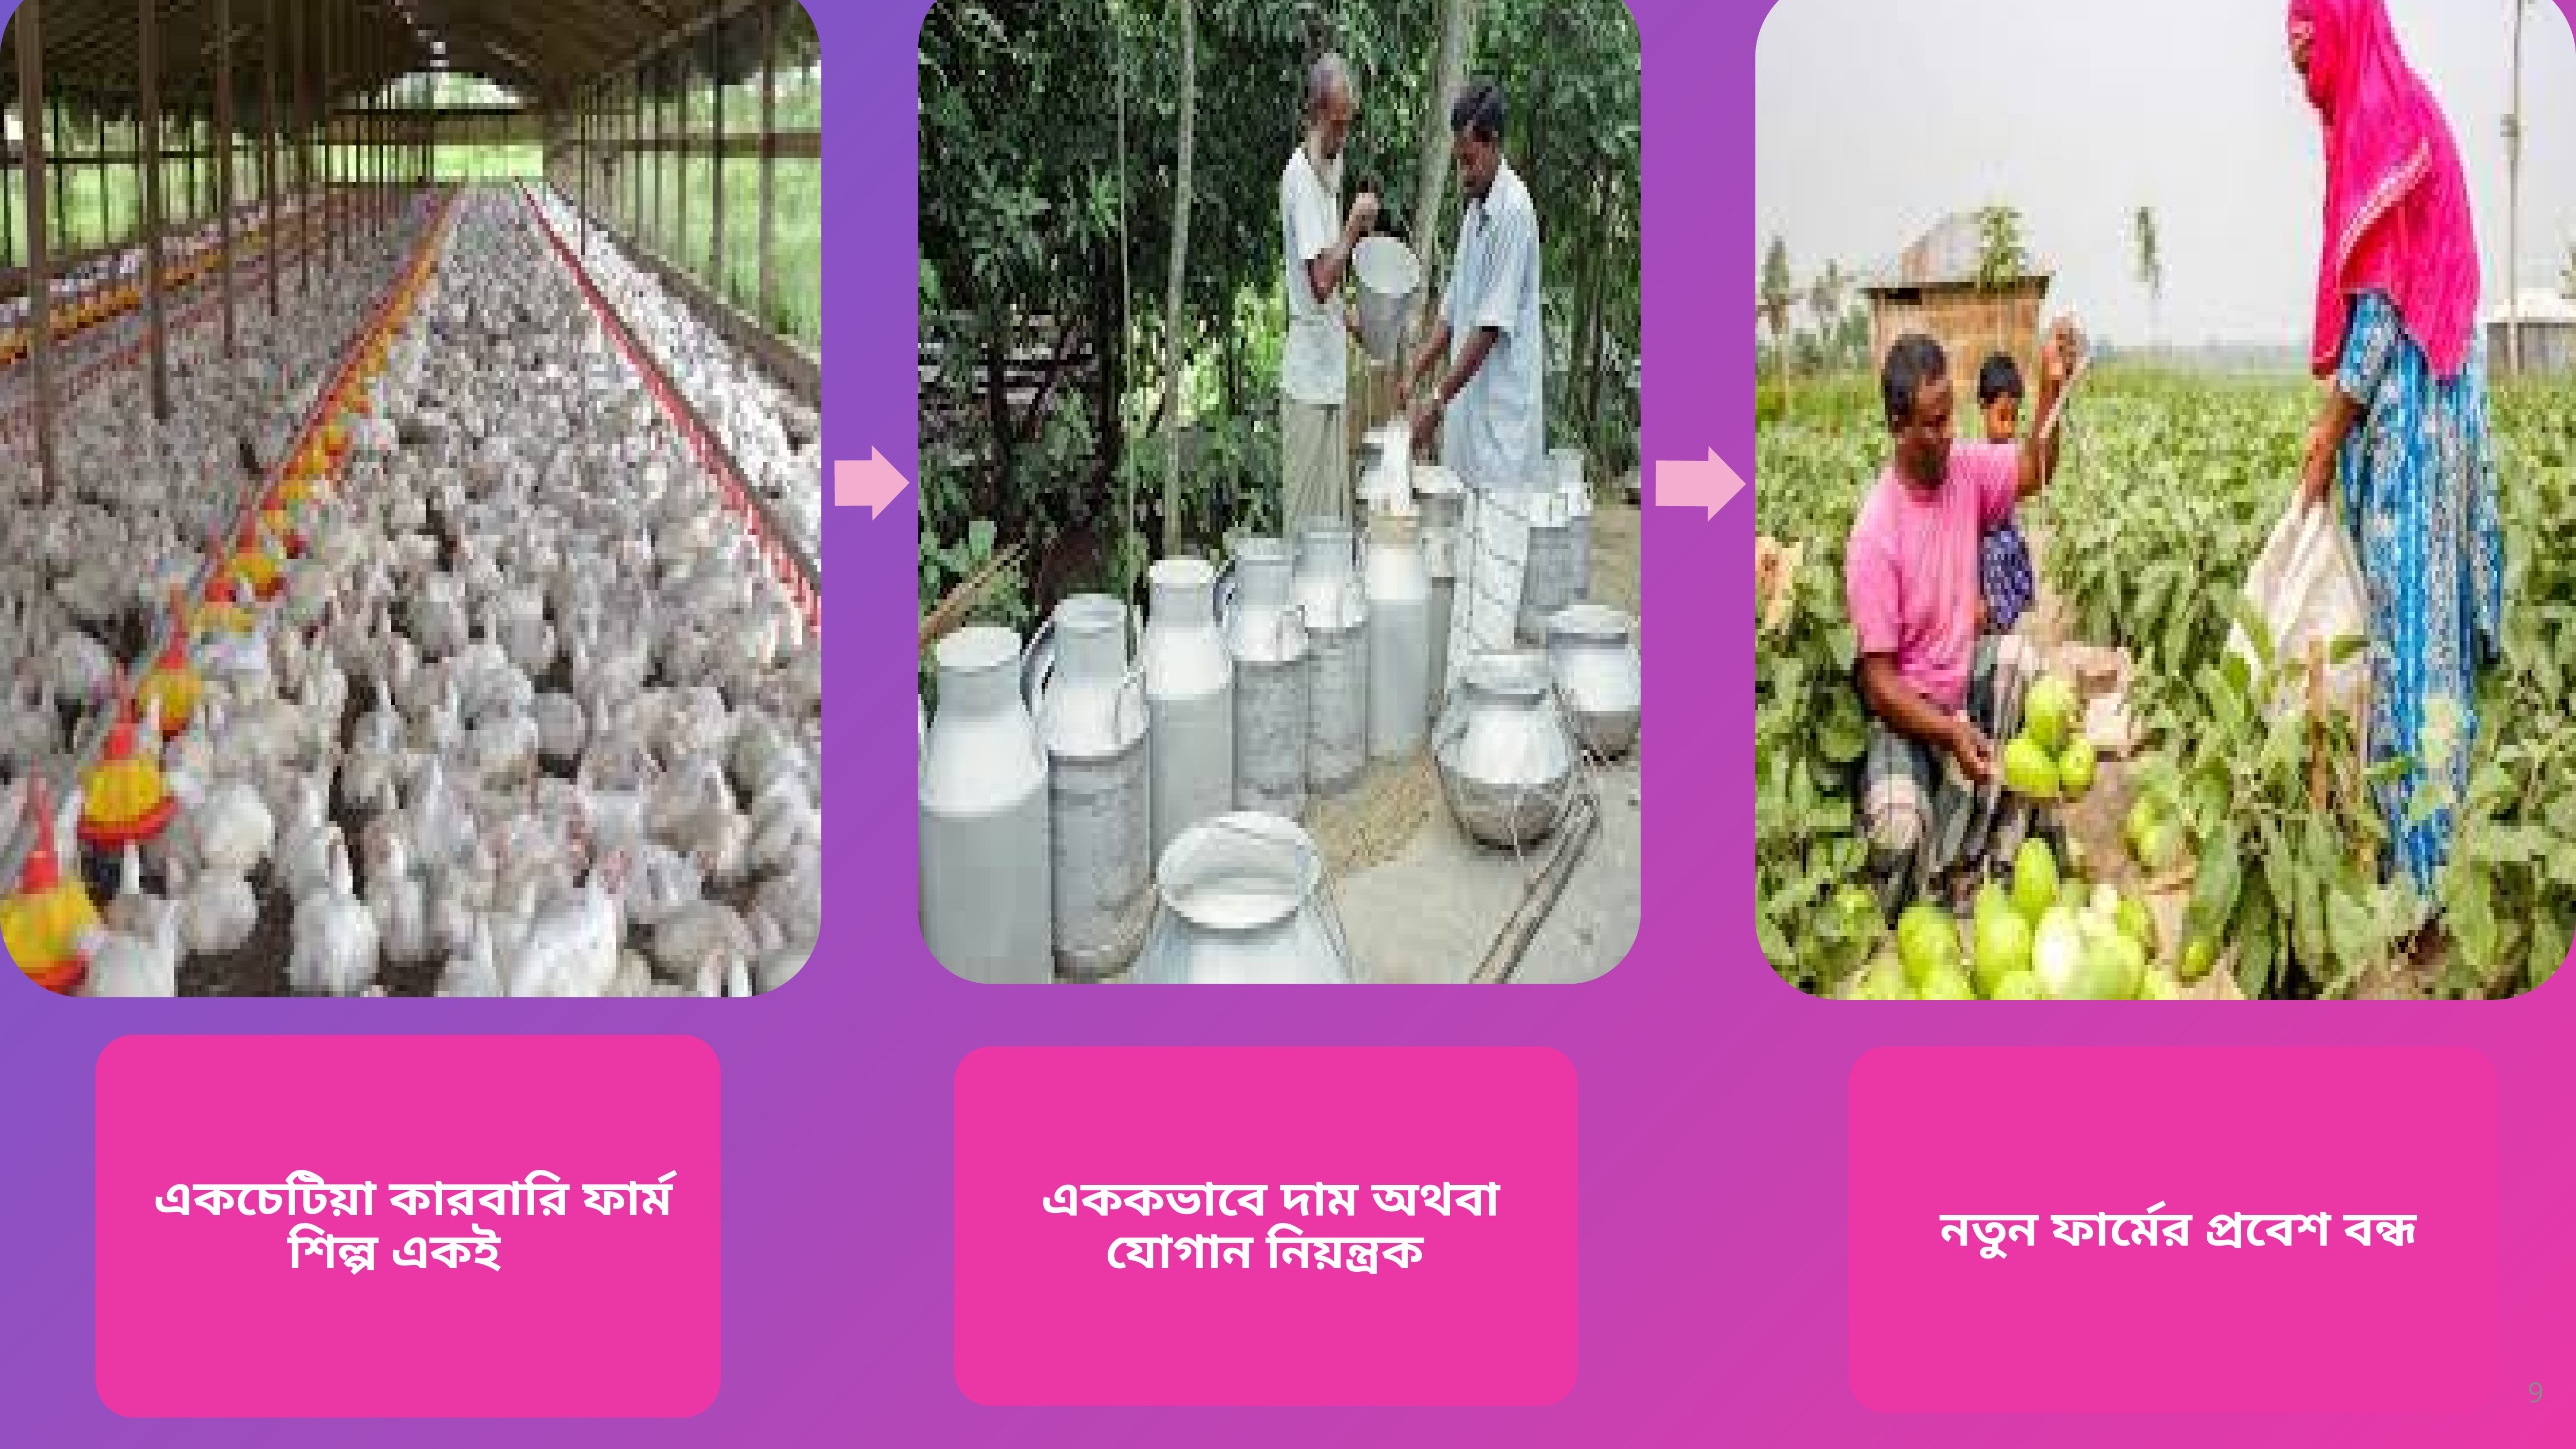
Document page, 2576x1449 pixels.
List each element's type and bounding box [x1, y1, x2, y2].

text_box [0, 0, 2576, 1449]
